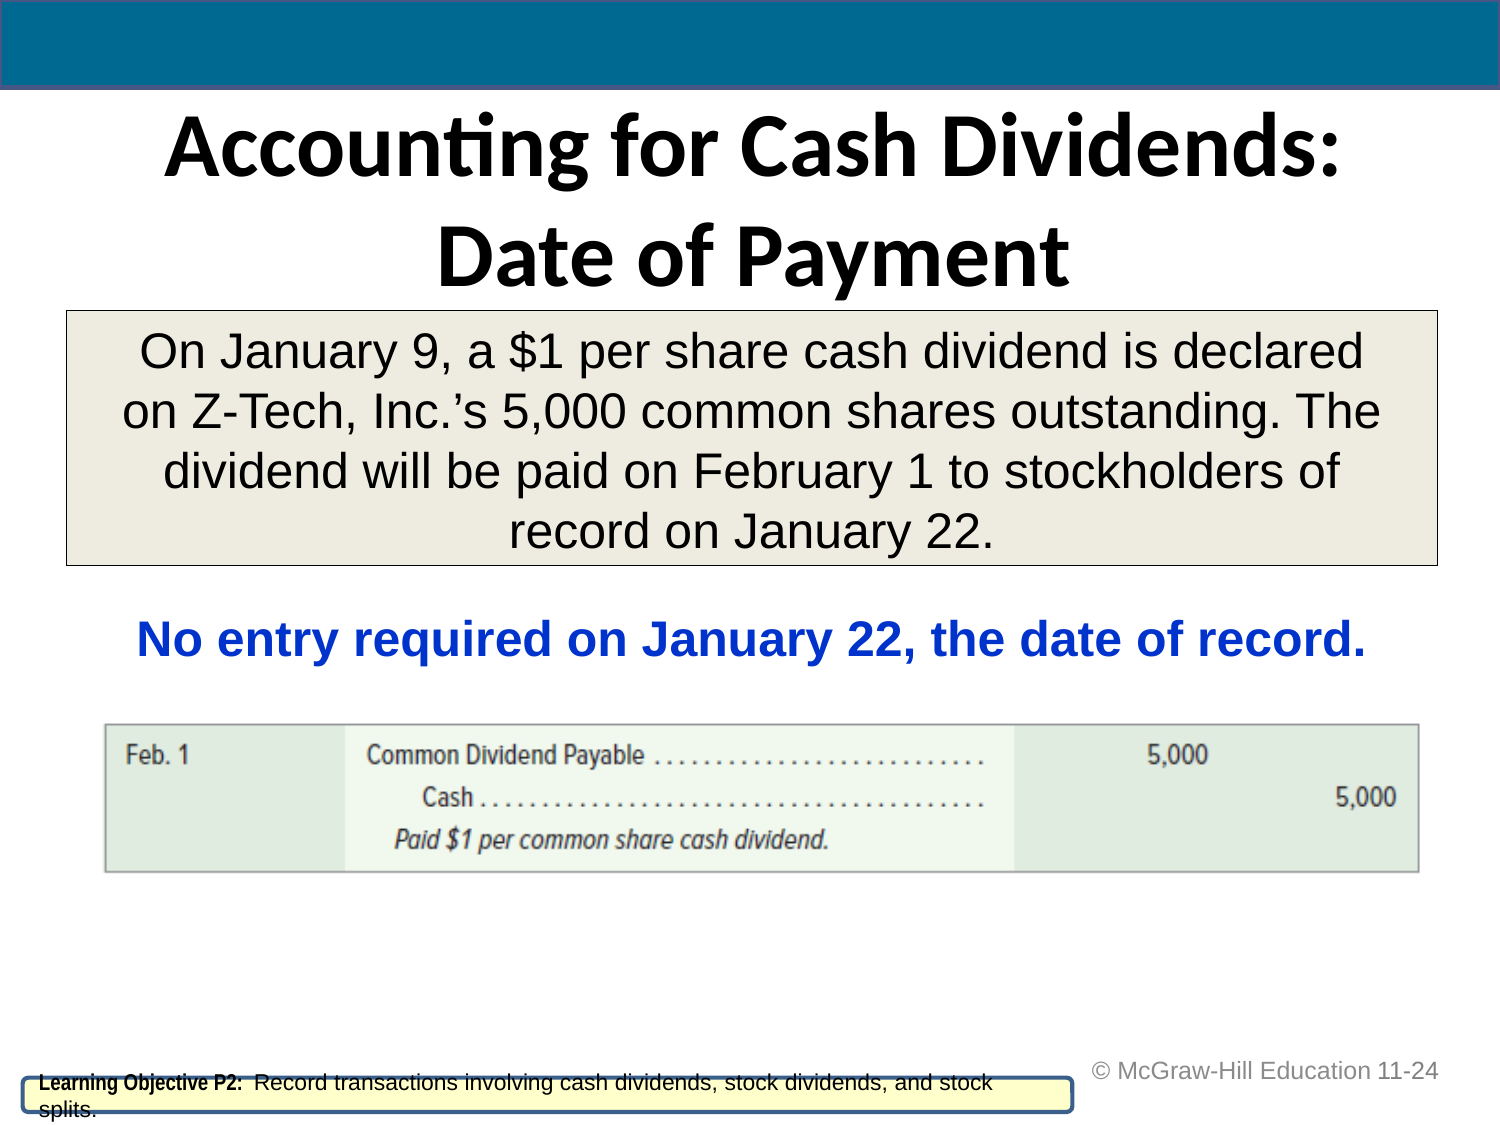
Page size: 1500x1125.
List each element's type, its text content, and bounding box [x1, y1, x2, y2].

text_box On January 9, a $1 per share cash dividend is declared on Z-Tech, Inc.’s 5,000 common shares outstanding. The dividend will be paid on February 1 to stockholders of record on January 22. [66, 310, 1438, 566]
text_box No entry required on January 22, the date of record. [66, 599, 1438, 674]
text_box [0, 0, 1500, 88]
picture [96, 713, 1431, 888]
text_box Learning Objective P2: Record transactions involving cash dividends, stock dividends, and stock splits. [22, 1077, 1072, 1113]
text_box 11-24 [1069, 1047, 1454, 1108]
title Accounting for Cash Dividends: Date of Payment [53, 100, 1455, 289]
